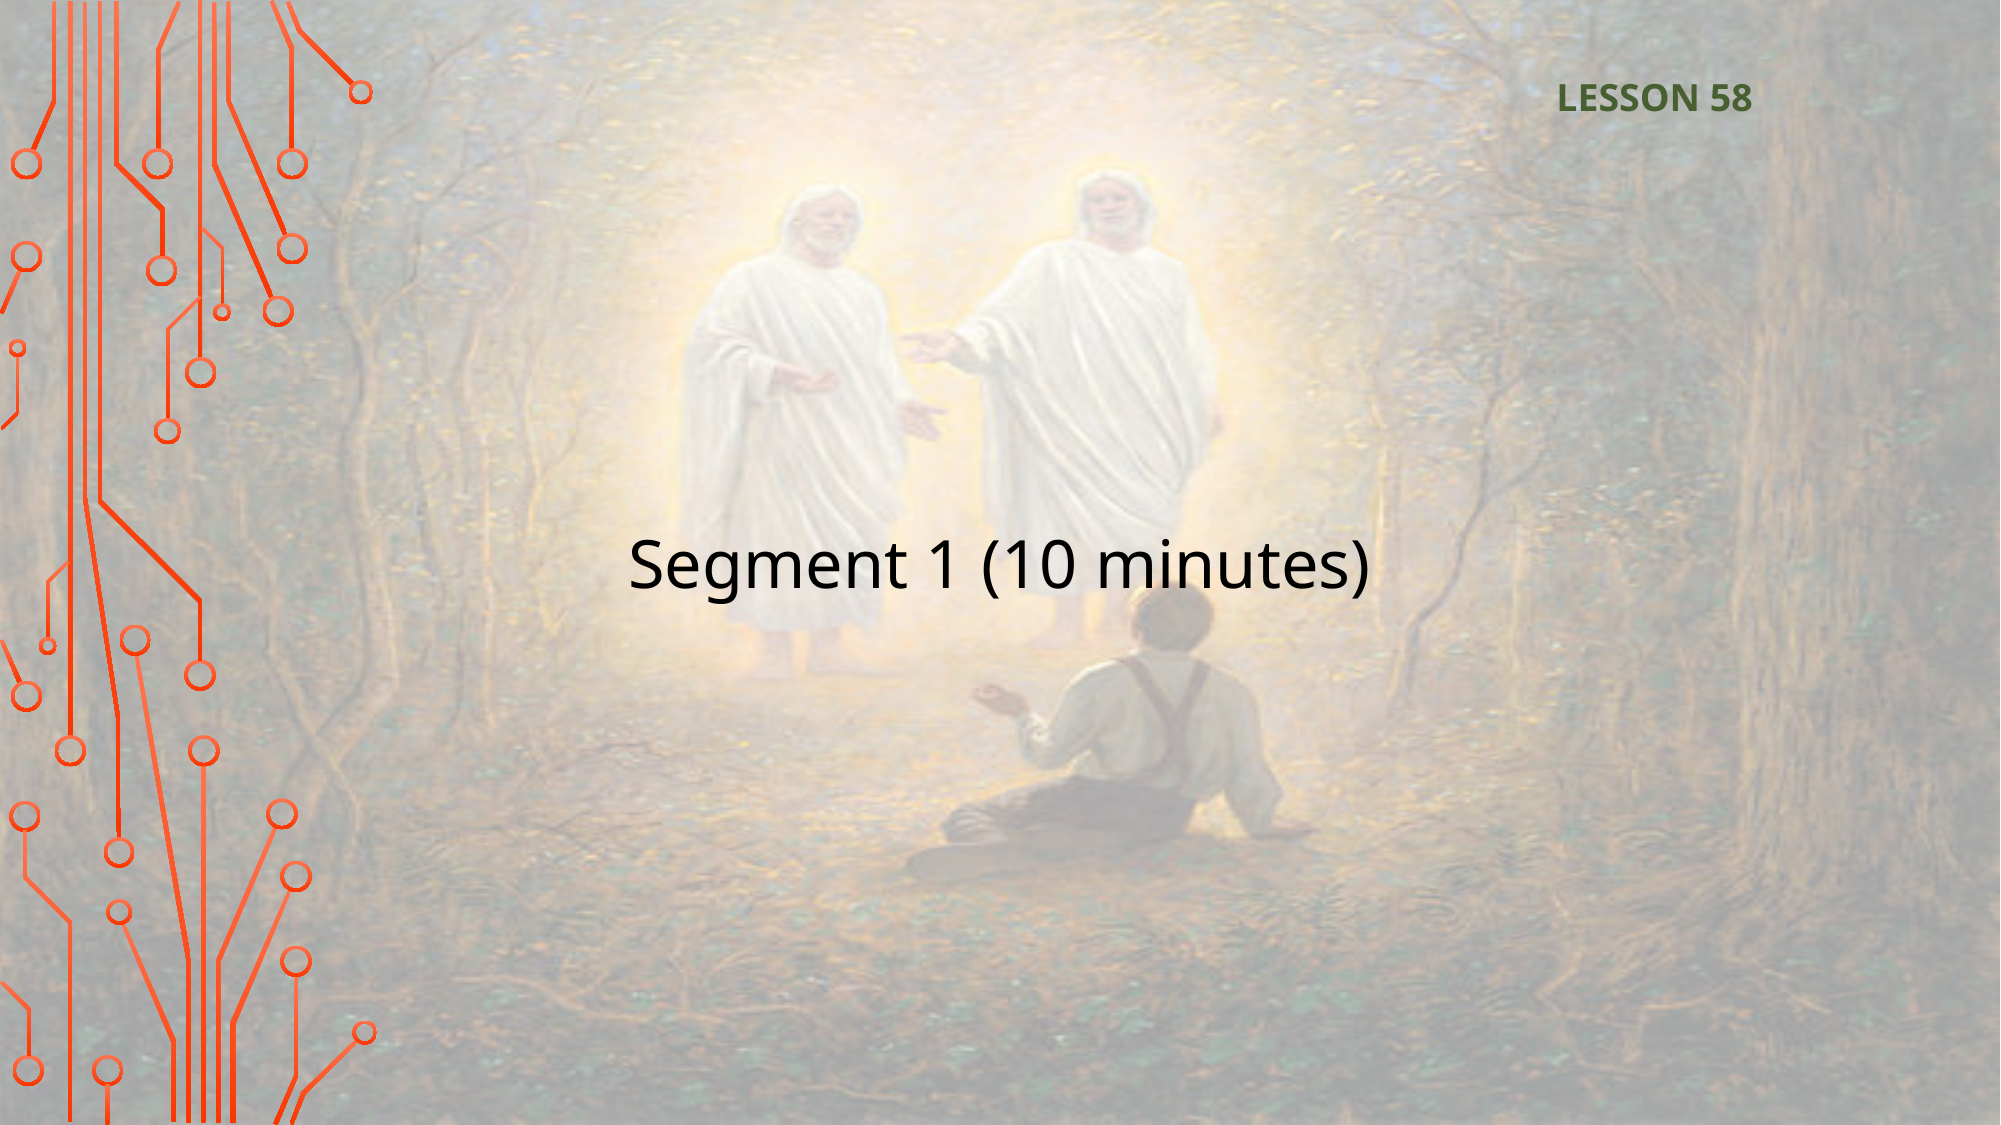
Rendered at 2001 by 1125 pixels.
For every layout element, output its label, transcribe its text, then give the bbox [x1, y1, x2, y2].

text_box Segment 1 (10 minutes) [613, 514, 1387, 610]
text_box LESSON 58 [1541, 66, 1850, 190]
